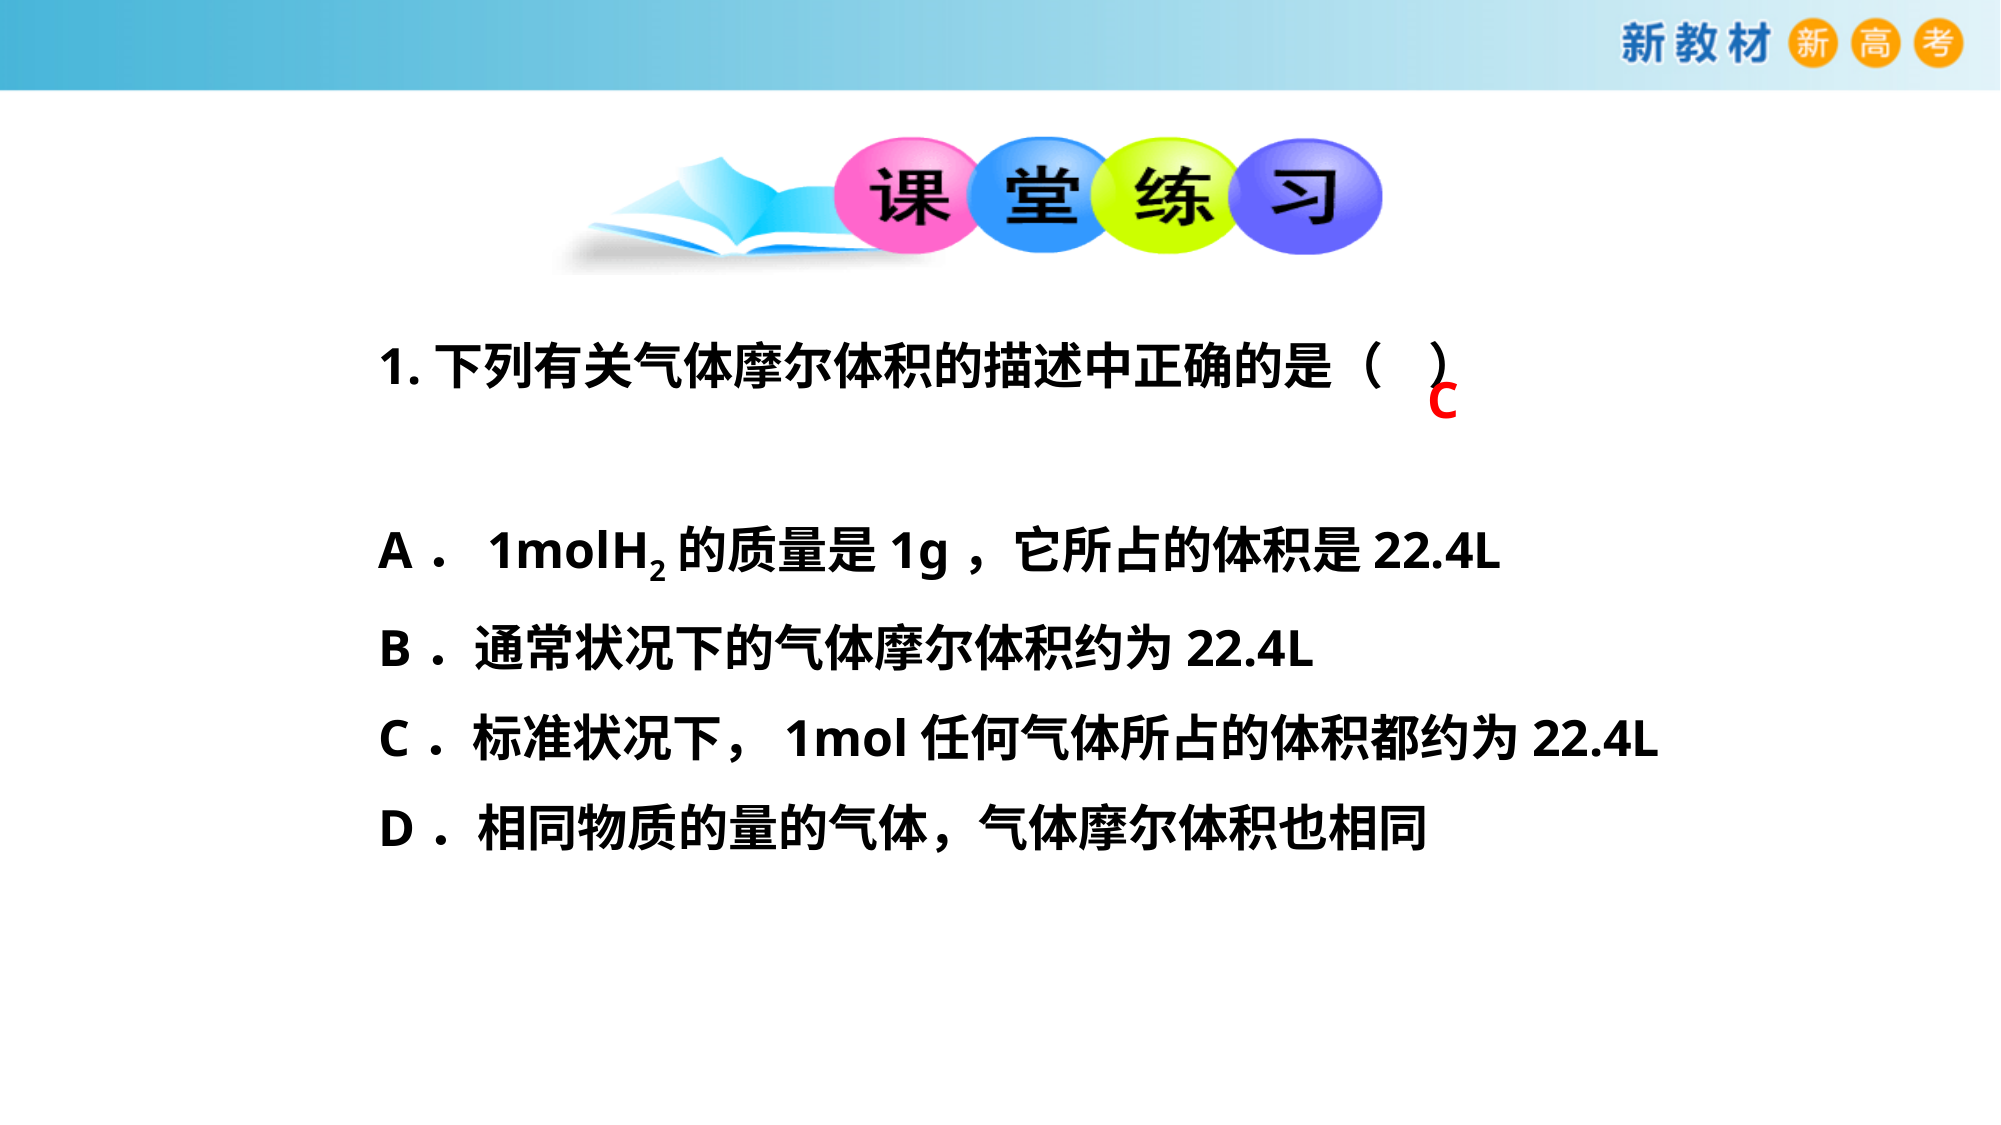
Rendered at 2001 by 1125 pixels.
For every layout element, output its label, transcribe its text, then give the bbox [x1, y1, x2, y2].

text_box C [1412, 361, 1594, 436]
picture [0, 0, 2001, 1125]
text_box 1.下列有关气体摩尔体积的描述中正确的是（ ） A．1molH2的质量是1g，它所占的体积是22.4L B．通常状况下的气体摩尔体积约为22.4L C．标准状况下，1mol任何气体所占的体积都约为22.4L D．相同物质的量的气体，气体摩尔体积也相同 [364, 297, 1724, 865]
